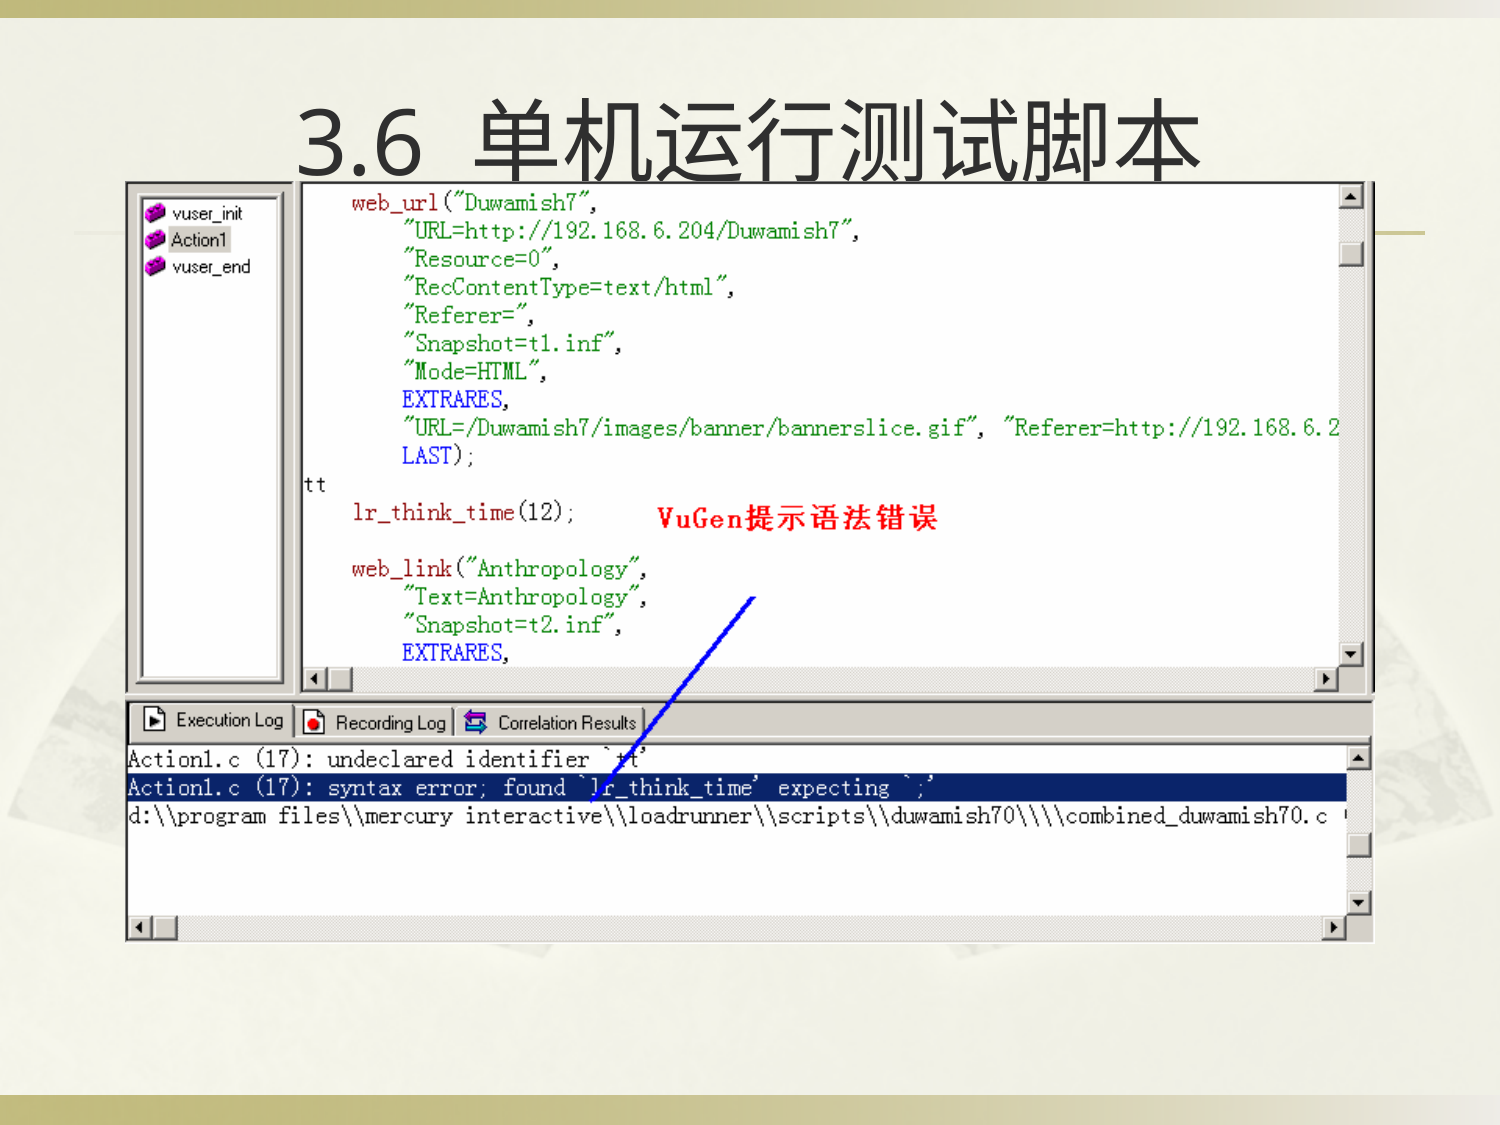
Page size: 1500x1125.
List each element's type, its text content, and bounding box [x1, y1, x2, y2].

picture [124, 180, 1376, 945]
title 3.6 单机运行测试脚本 [75, 45, 1425, 233]
